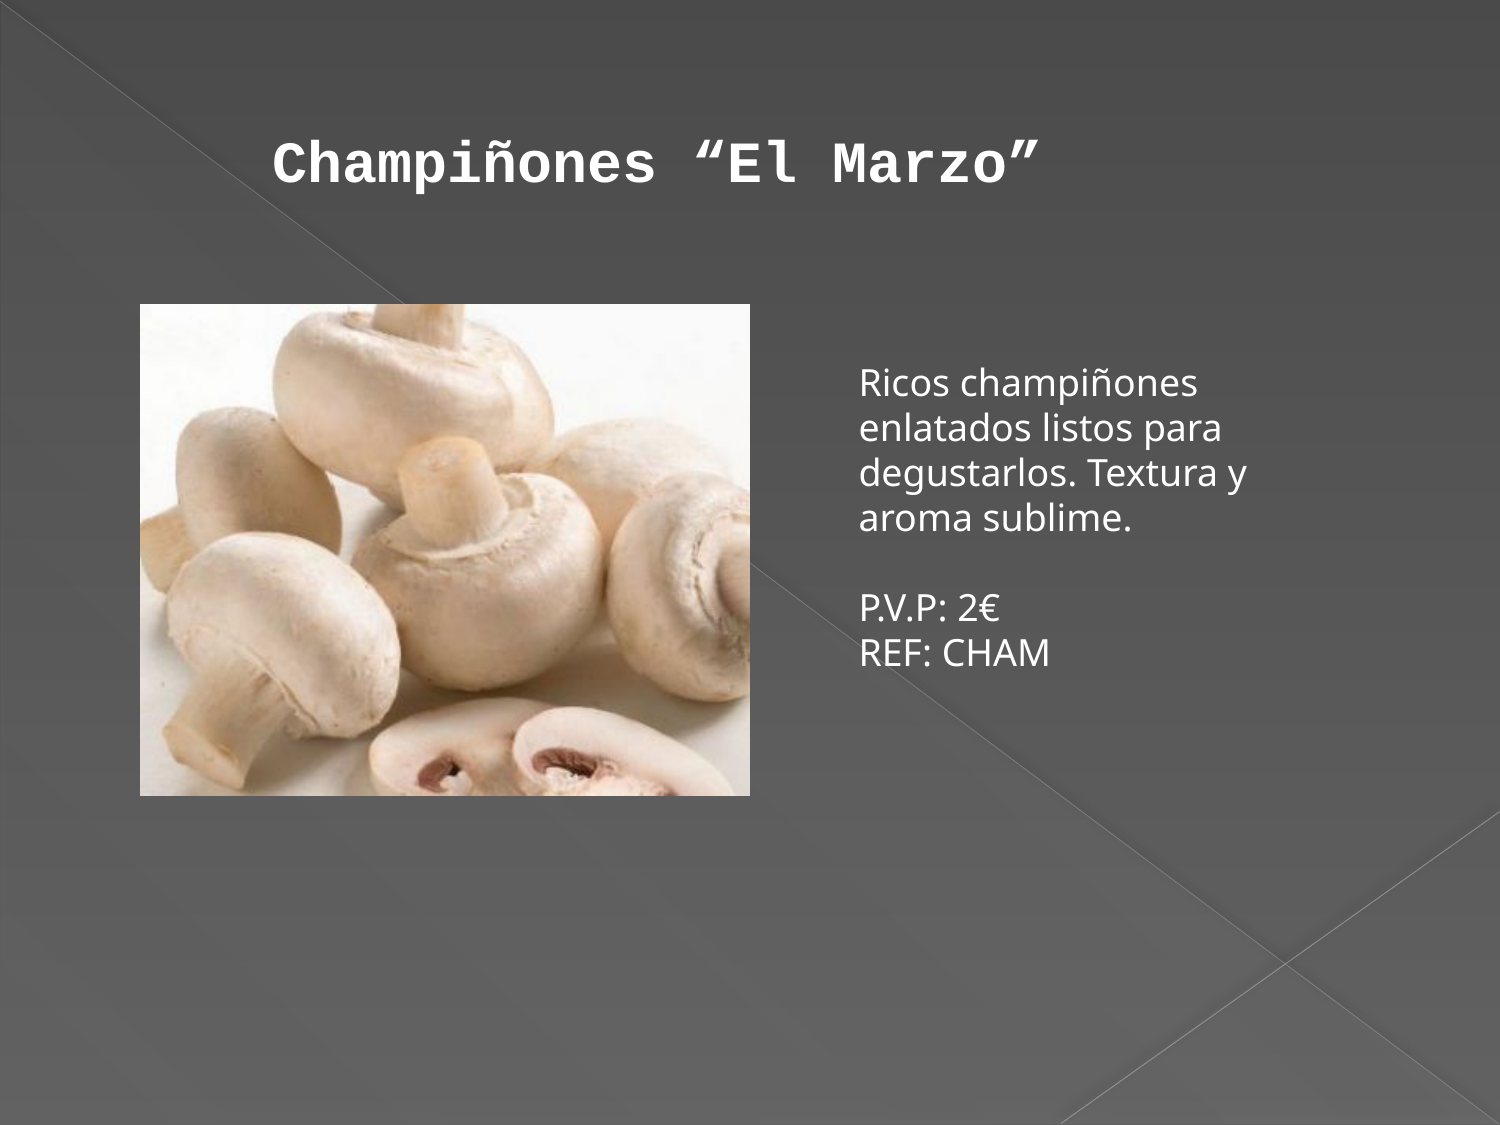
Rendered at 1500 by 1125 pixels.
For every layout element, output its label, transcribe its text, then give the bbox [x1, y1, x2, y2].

picture [140, 304, 751, 796]
text_box Champiñones “El Marzo” [257, 117, 1125, 202]
text_box Ricos champiñones enlatados listos para degustarlos. Textura y aroma sublime. P.V.P: 2€ REF: CHAM [843, 351, 1372, 682]
